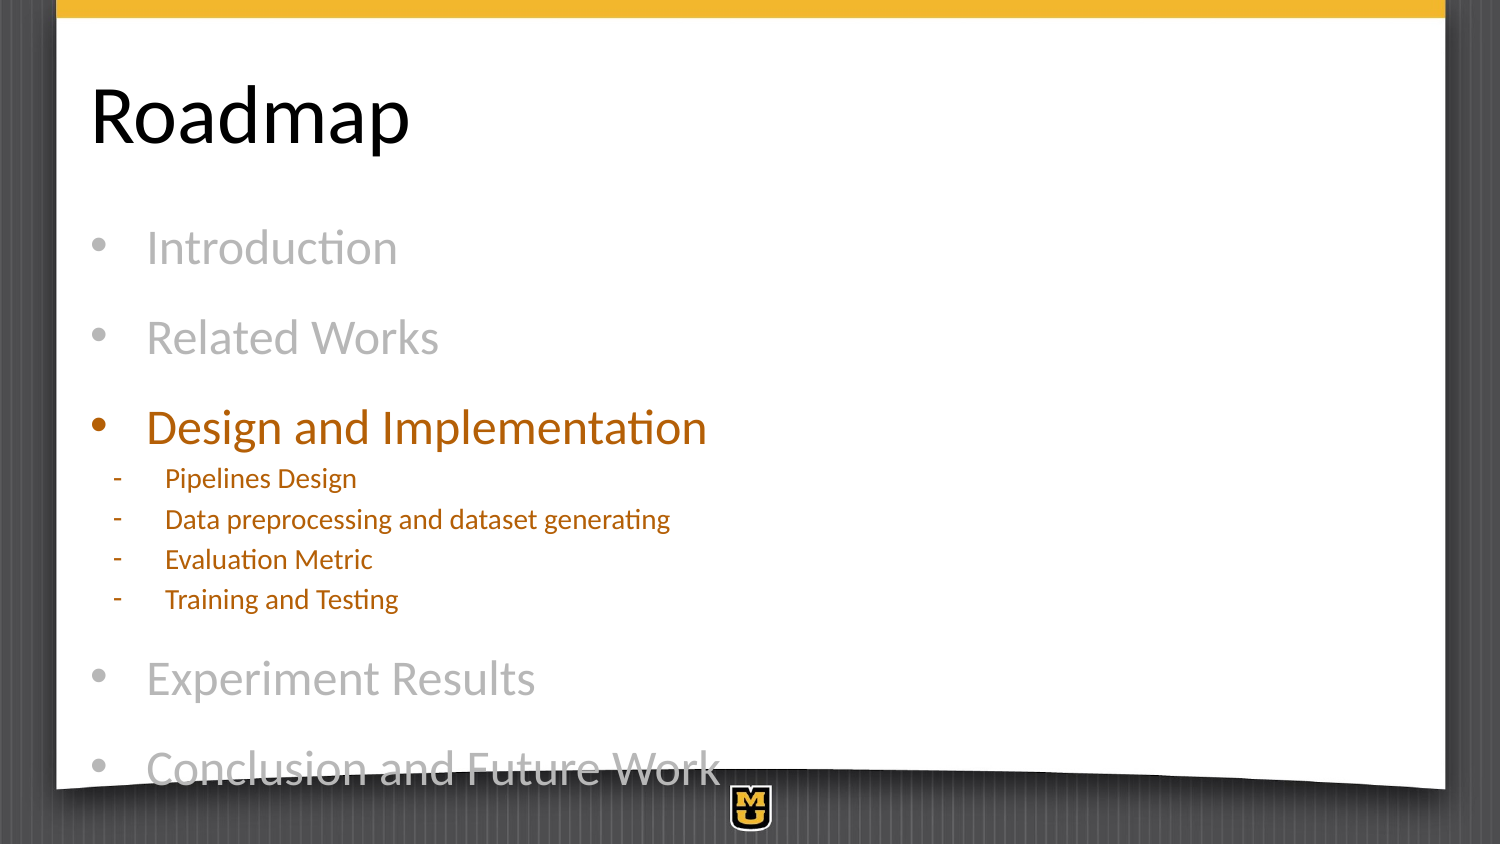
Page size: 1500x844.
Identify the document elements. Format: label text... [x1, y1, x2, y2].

list Introduction Related Works Design and Implementation Pipelines Design Data preprocessing and dataset generating Evaluation Metric Training and Testing Experiment Results Conclusion and Future Work [75, 177, 1425, 729]
title Roadmap [75, 33, 1425, 177]
picture [0, 0, 1500, 844]
